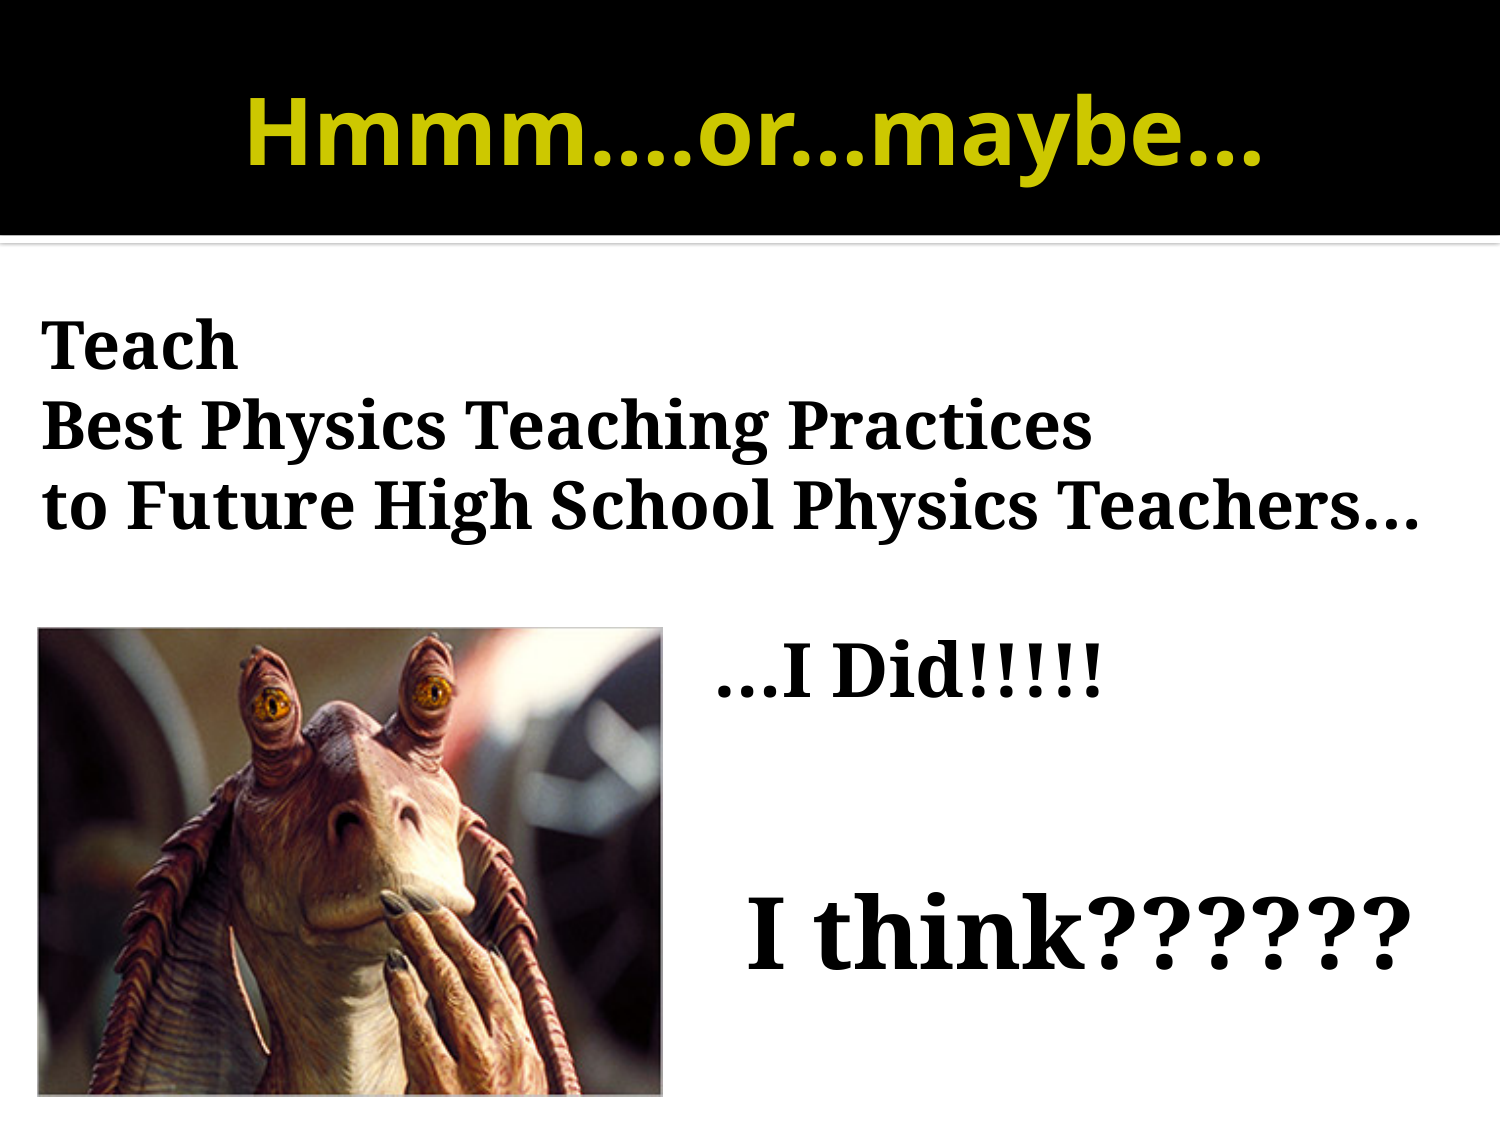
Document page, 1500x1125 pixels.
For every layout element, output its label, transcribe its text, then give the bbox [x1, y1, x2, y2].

list Teach Best Physics Teaching Practices to Future High School Physics Teachers… …I Did!!!!! [12, 287, 1488, 1047]
picture [37, 627, 663, 1097]
text_box I think?????? [706, 862, 1431, 998]
title Hmmm….or…maybe… [75, 25, 1425, 231]
